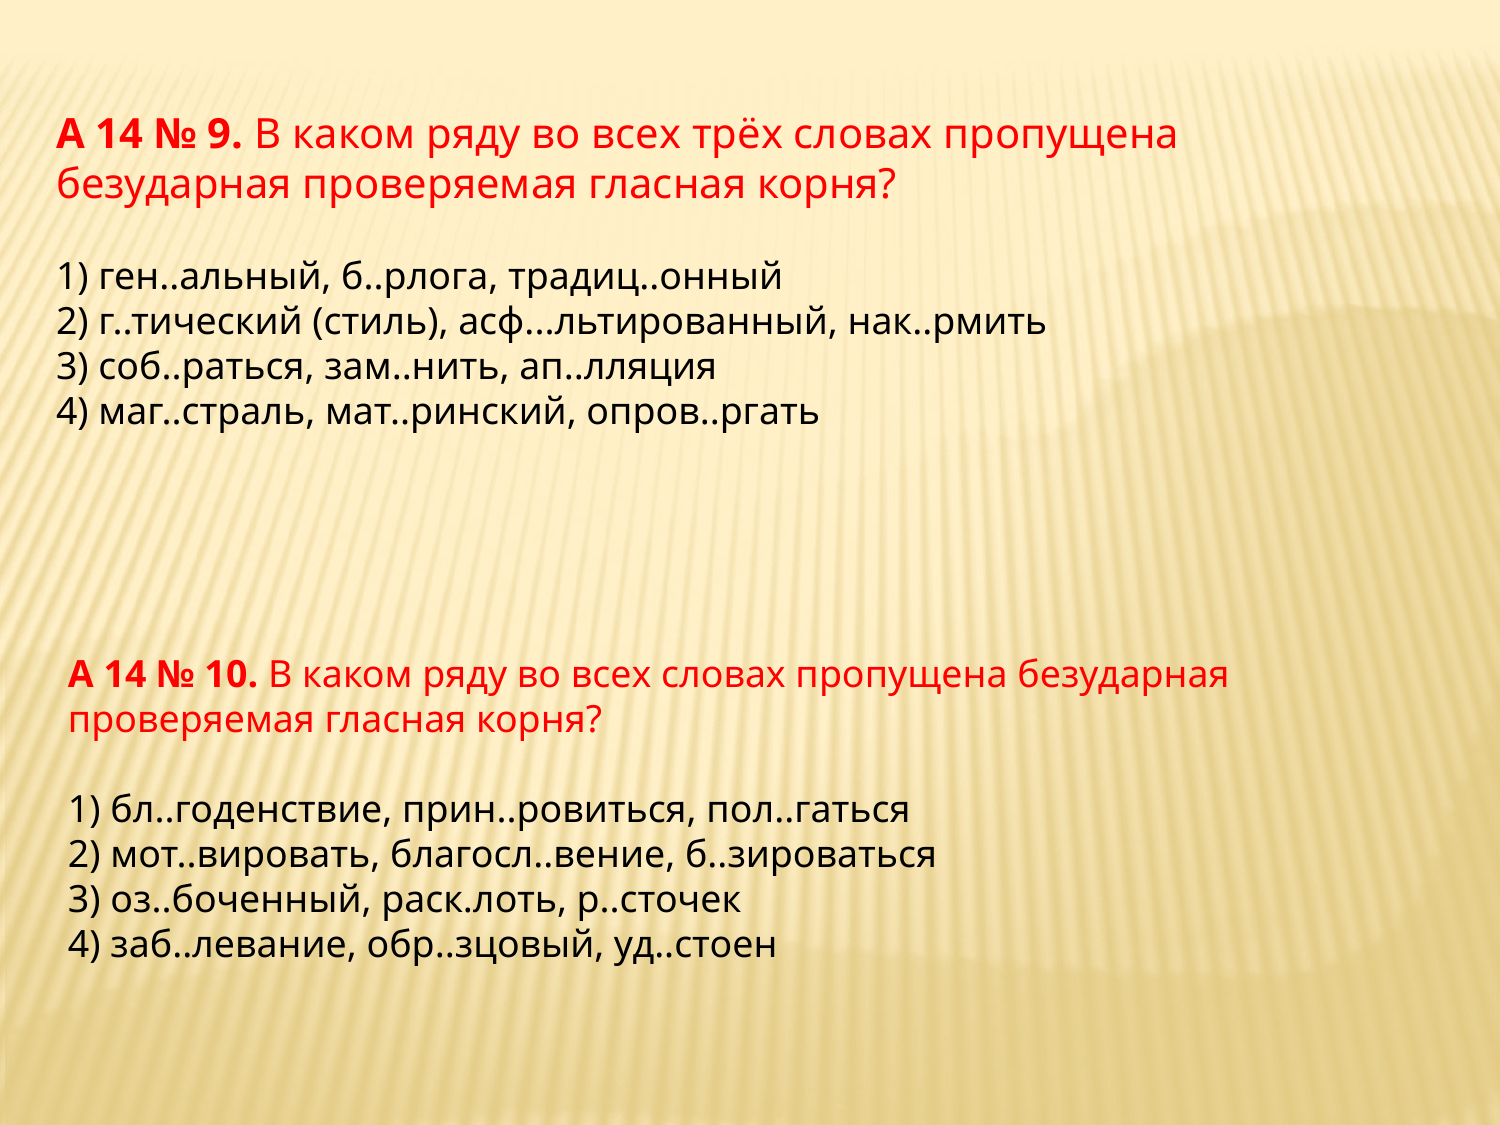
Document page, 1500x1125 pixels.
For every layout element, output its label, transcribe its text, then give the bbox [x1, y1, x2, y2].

text_box A 14 № 9. В каком ряду во всех трёх словах пропущена безударная проверяемая гласная корня? 1) ген..альный, б..рлога, традиц..онный 2) г..тический (стиль), асф...льтированный, нак..рмить 3) соб..раться, зам..нить, ап..лляция 4) маг..страль, мат..ринский, опров..ргать [41, 54, 1436, 440]
text_box A 14 № 10. В каком ряду во всех словах пропущена безударная проверяемая гласная корня? 1) бл..годенствие, прин..ровиться, пол..гаться 2) мот..вировать, благосл..вение, б..зироваться 3) оз..боченный, раск.лоть, р..сточек 4) заб..левание, обр..зцовый, уд..стоен [53, 597, 1412, 973]
